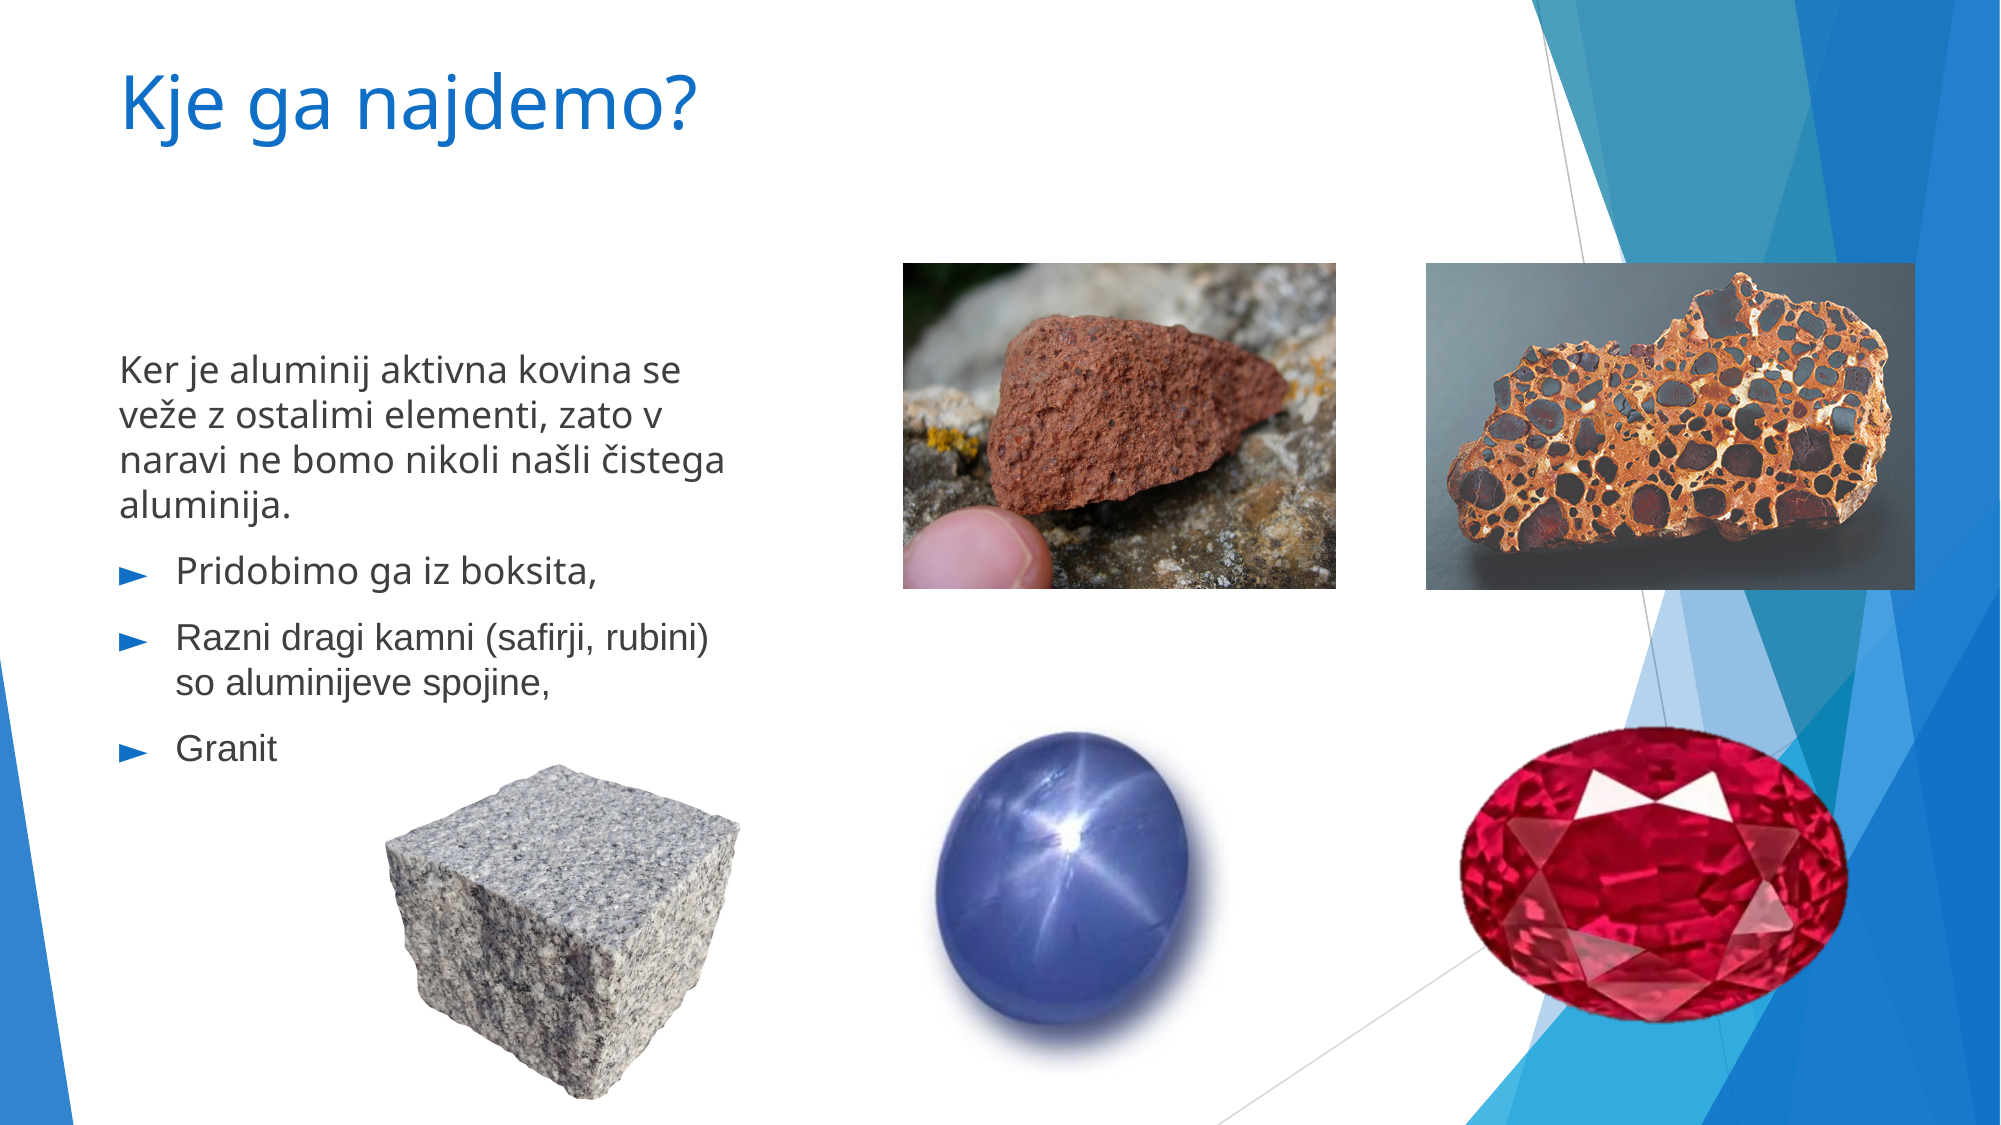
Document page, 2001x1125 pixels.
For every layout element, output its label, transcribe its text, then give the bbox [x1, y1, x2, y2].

list Ker je aluminij aktivna kovina se veže z ostalimi elementi, zato v naravi ne bomo nikoli našli čistega aluminija. Pridobimo ga iz boksita, Razni dragi kamni (safirji, rubini) so aluminijeve spojine, Granit [104, 338, 771, 823]
picture [902, 263, 1337, 589]
picture [919, 724, 1233, 1078]
picture [375, 744, 751, 1120]
picture [1364, 691, 1942, 1063]
title Kje ga najdemo? [104, 47, 1515, 314]
picture [1426, 263, 1915, 590]
